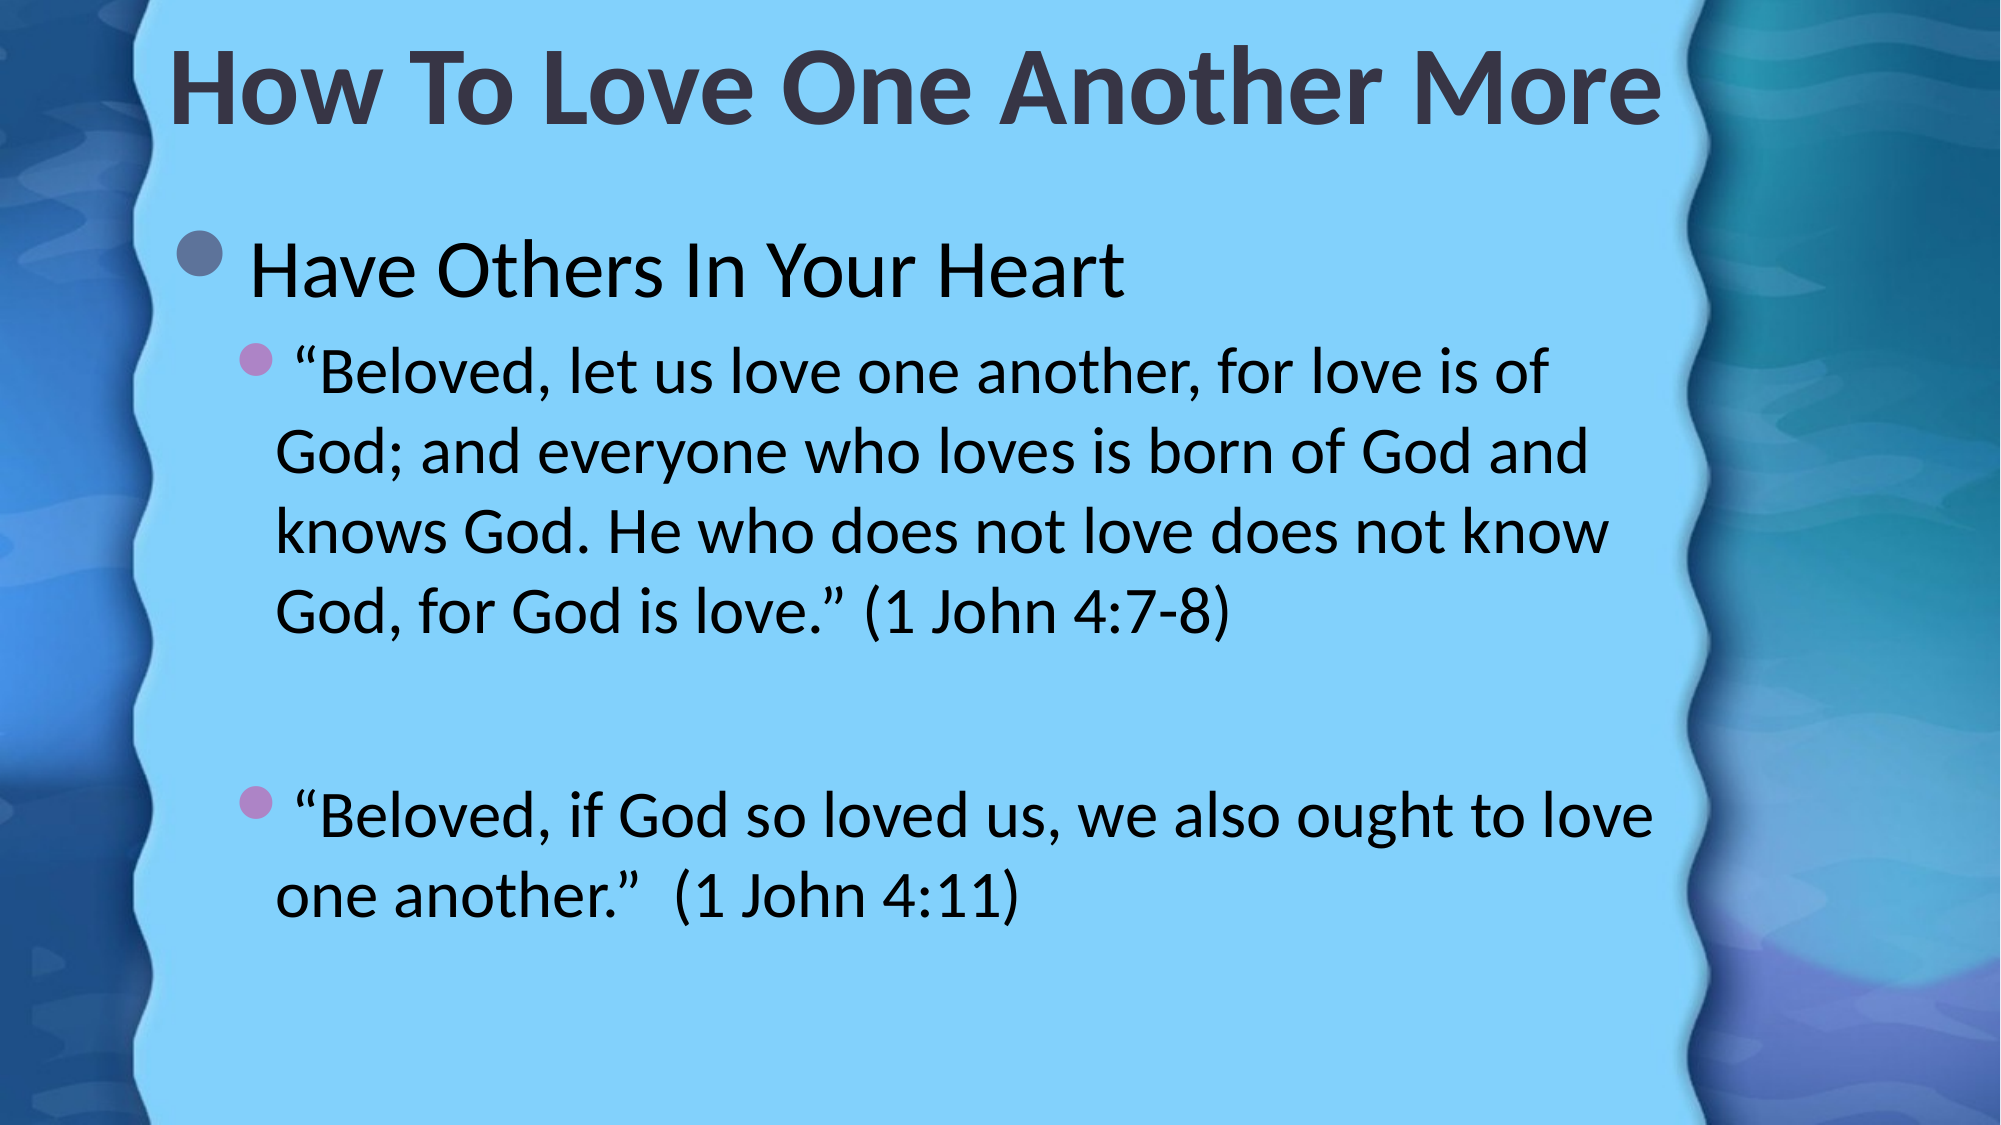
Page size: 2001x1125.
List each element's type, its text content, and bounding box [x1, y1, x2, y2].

list Have Others In Your Heart “Beloved, let us love one another, for love is of God; and everyone who loves is born of God and knows God. He who does not love does not know God, for God is love.” (1 John 4:7-8) “Beloved, if God so loved us, we also ought to love one another.” (1 John 4:11) [155, 206, 1694, 1038]
picture [0, 0, 2001, 1125]
title How To Love One Another More [127, 0, 1707, 148]
